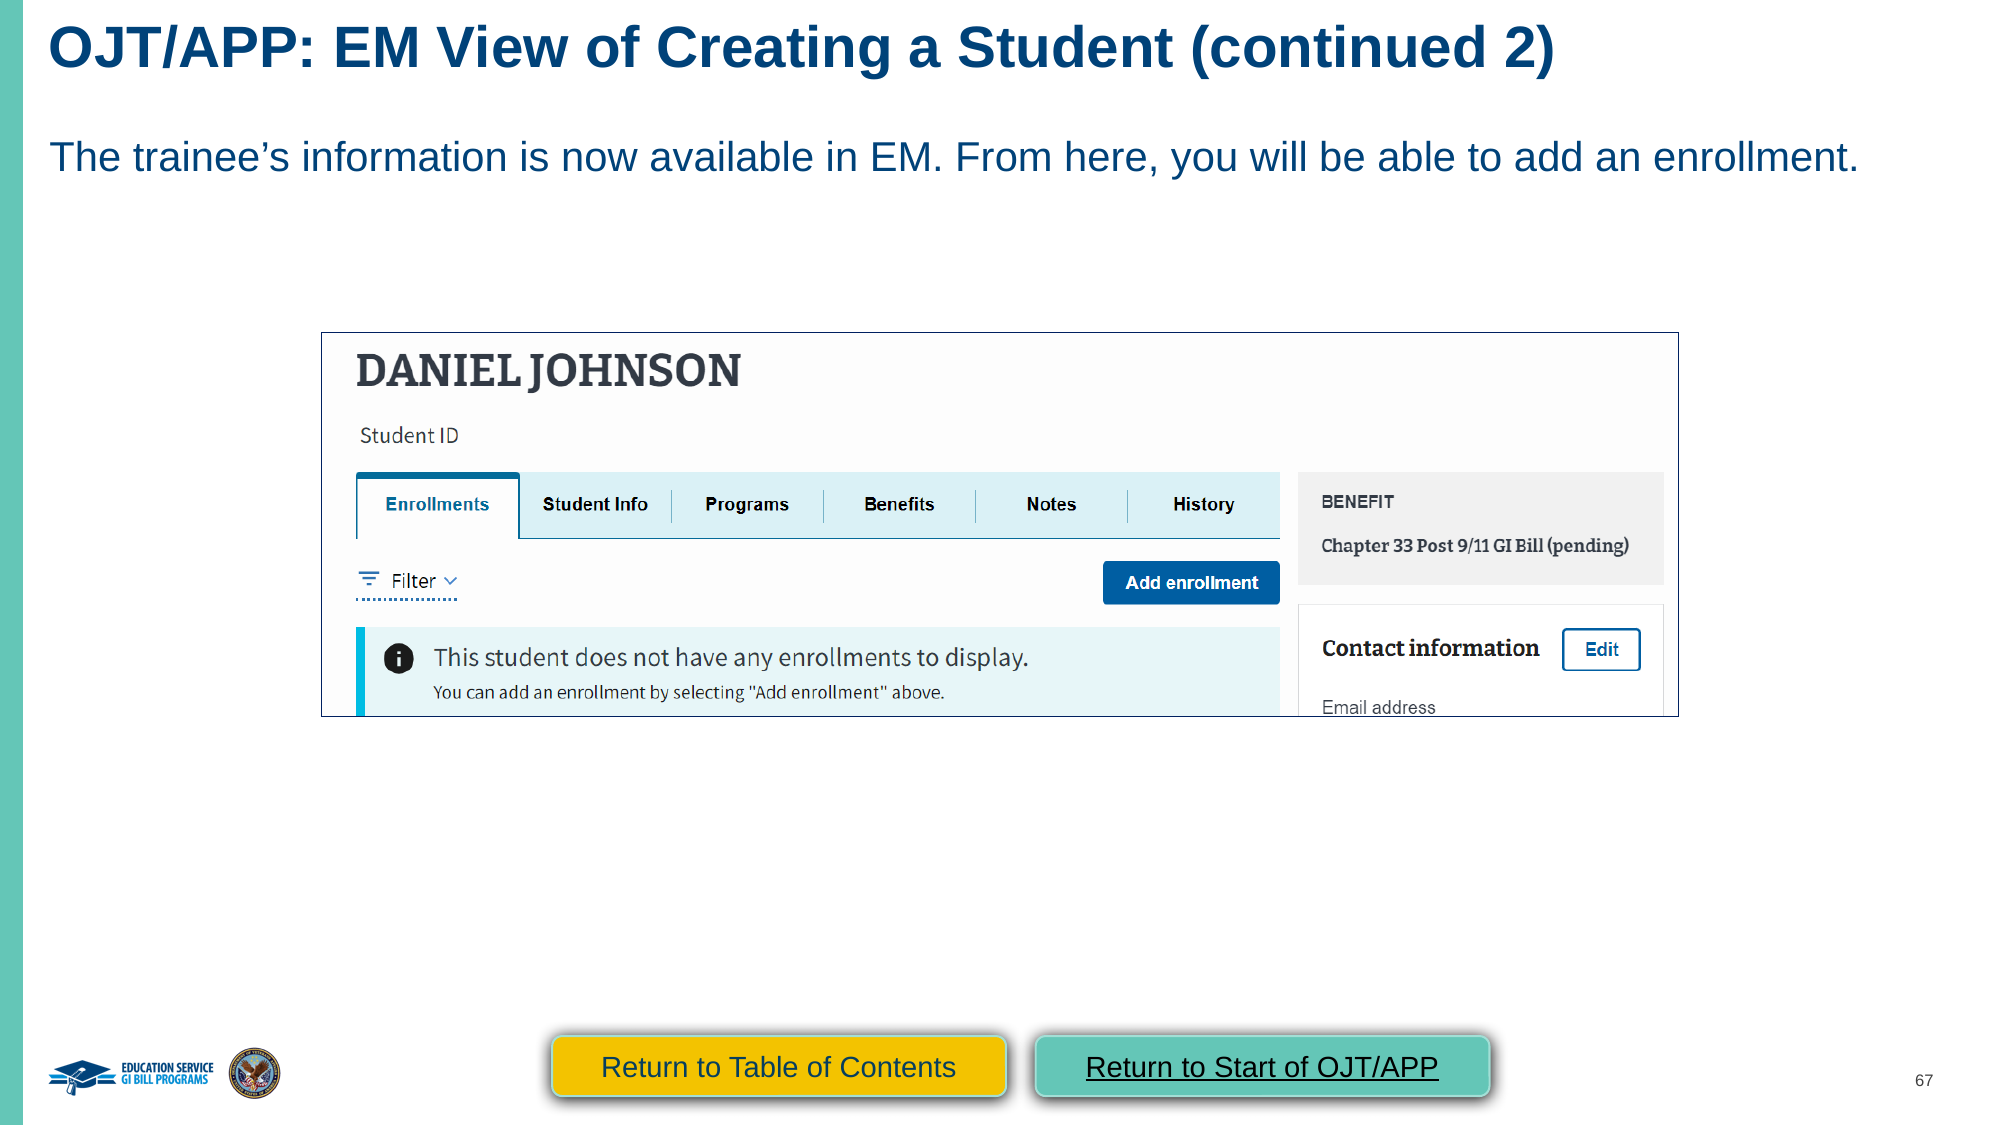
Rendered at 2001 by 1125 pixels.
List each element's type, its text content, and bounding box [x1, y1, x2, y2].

title OJT/APP: EM View of Creating a Student (continued 2) [48, 22, 1819, 103]
text_box Return to Table of Contents [551, 1035, 1008, 1098]
text_box The trainee’s information is now available in EM. From here, you will be able to add an enrollment. [49, 122, 1962, 184]
picture [321, 332, 1679, 717]
picture [39, 1044, 290, 1104]
text_box Return to Start of OJT/APP [1034, 1035, 1491, 1098]
text_box [0, 0, 22, 1125]
